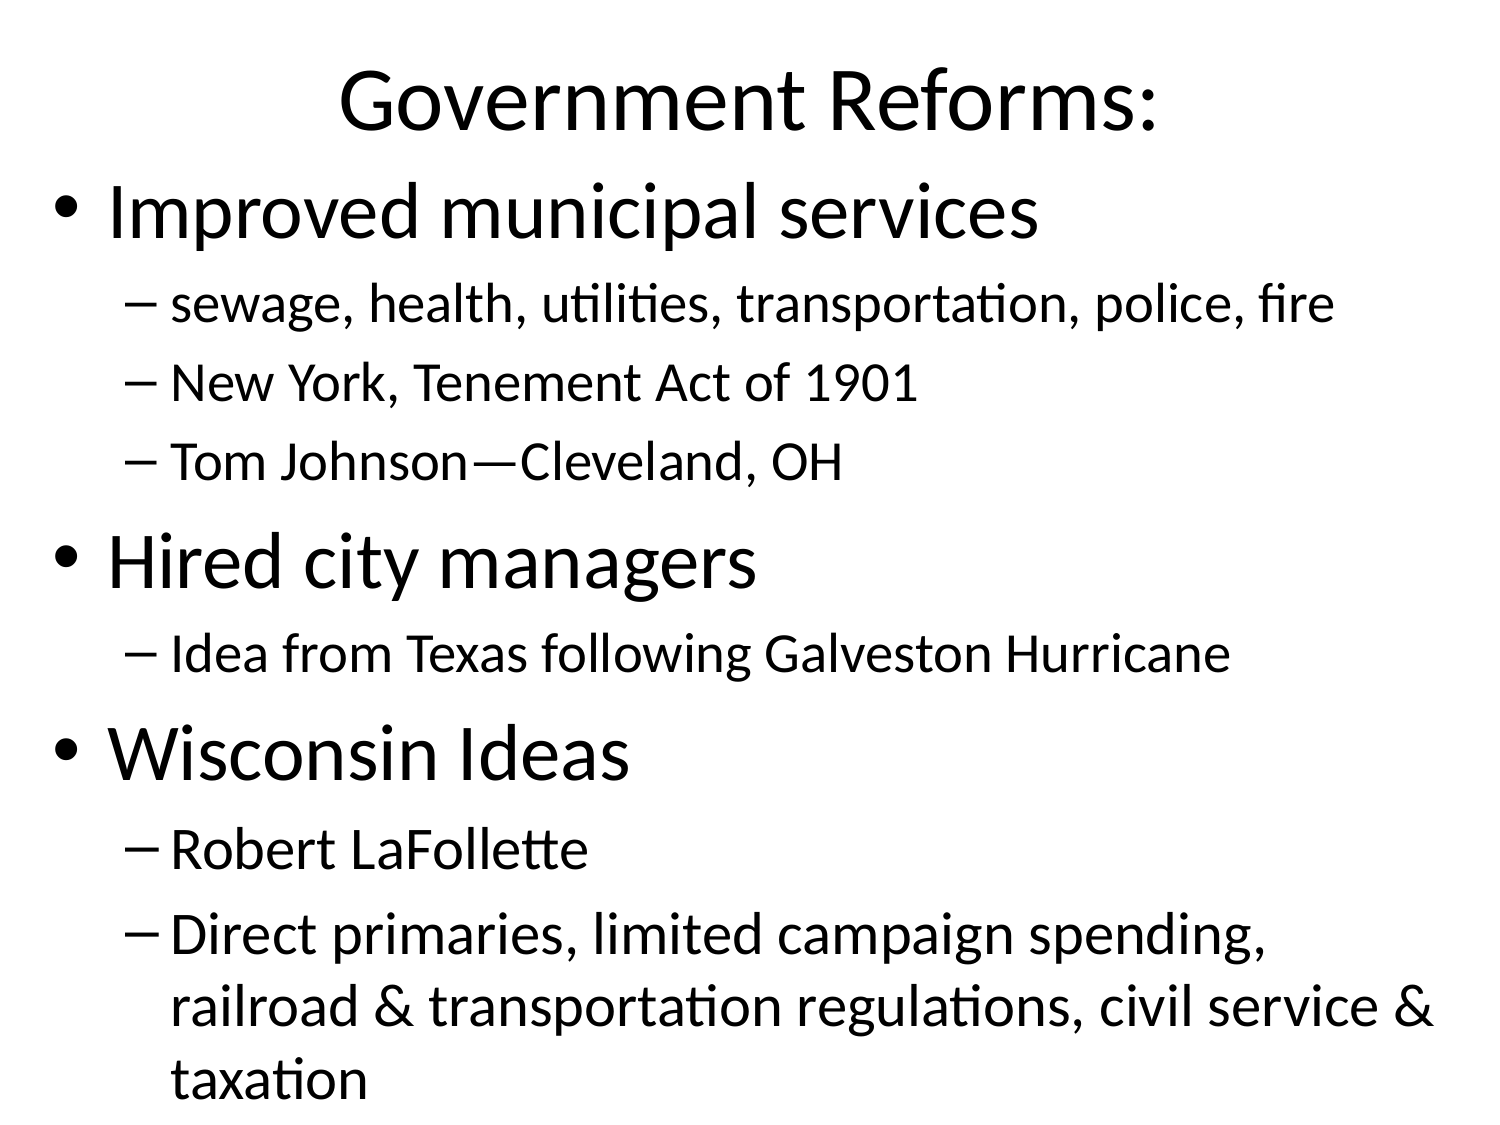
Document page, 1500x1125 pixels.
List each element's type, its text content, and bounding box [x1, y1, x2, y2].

title Government Reforms: [74, 0, 1426, 149]
list Improved municipal services sewage, health, utilities, transportation, police, fire New York, Tenement Act of 1901 Tom Johnson—Cleveland, OH Hired city managers Idea from Texas following Galveston Hurricane Wisconsin Ideas Robert LaFollette Direct primaries, limited campaign spending, railroad & transportation regulations, civil service & taxation [37, 149, 1463, 1125]
